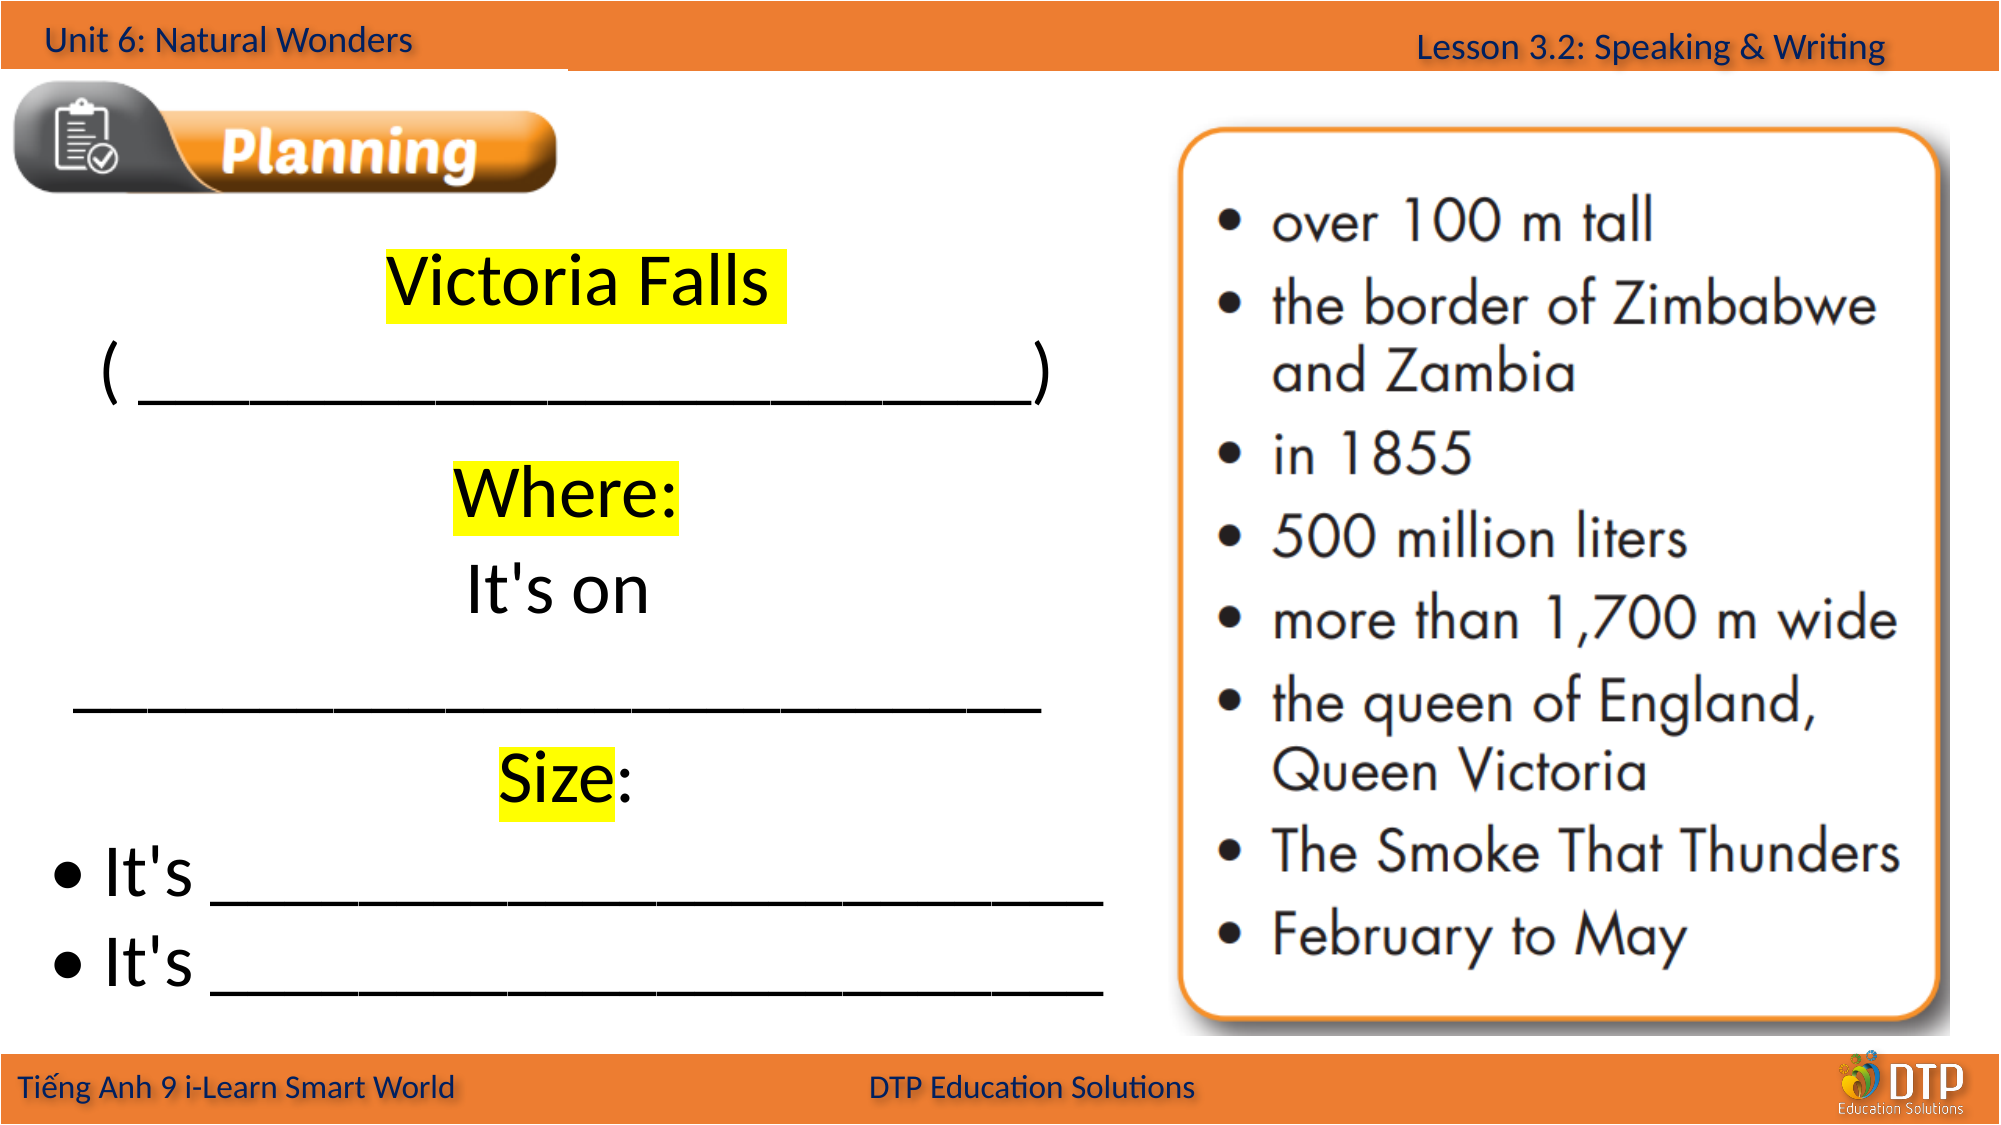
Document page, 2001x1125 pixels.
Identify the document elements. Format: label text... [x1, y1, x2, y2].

text_box Victoria Falls ( ________________________) [84, 223, 1090, 419]
picture [1839, 1050, 1963, 1114]
picture [0, 69, 568, 211]
picture [1168, 113, 1950, 1036]
text_box Where: [438, 435, 734, 531]
text_box • It's ________________________ • It's ________________________ [34, 814, 1139, 1009]
text_box Size: [475, 726, 659, 814]
text_box It's on __________________________ [43, 531, 1090, 726]
